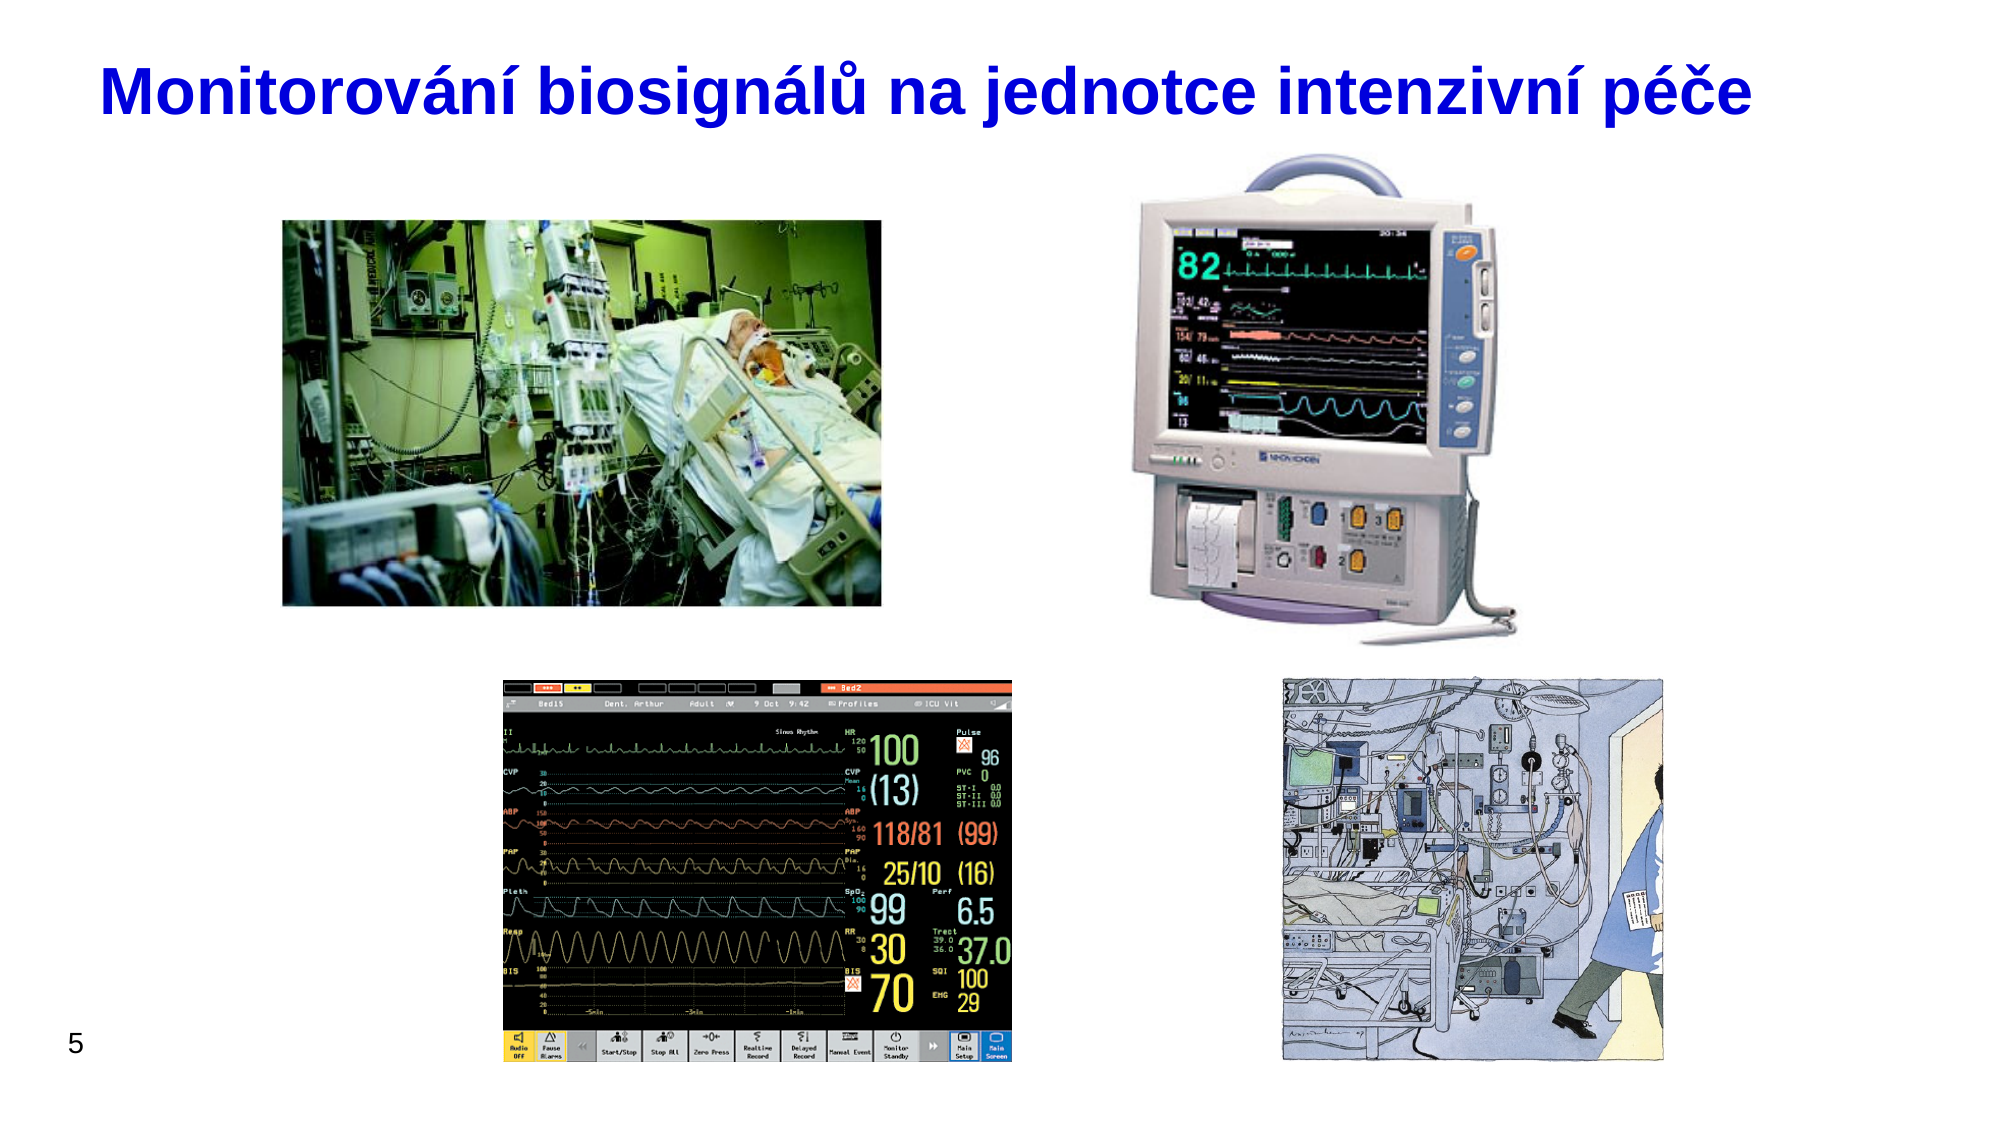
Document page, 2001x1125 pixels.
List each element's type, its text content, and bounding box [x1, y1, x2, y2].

slide_number 5 [67, 1021, 110, 1063]
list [1280, 675, 1665, 1062]
title Monitorování biosignálů na jednotce intenzivní péče [99, 45, 1900, 233]
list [503, 680, 1012, 1062]
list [280, 219, 884, 610]
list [1116, 138, 1528, 659]
